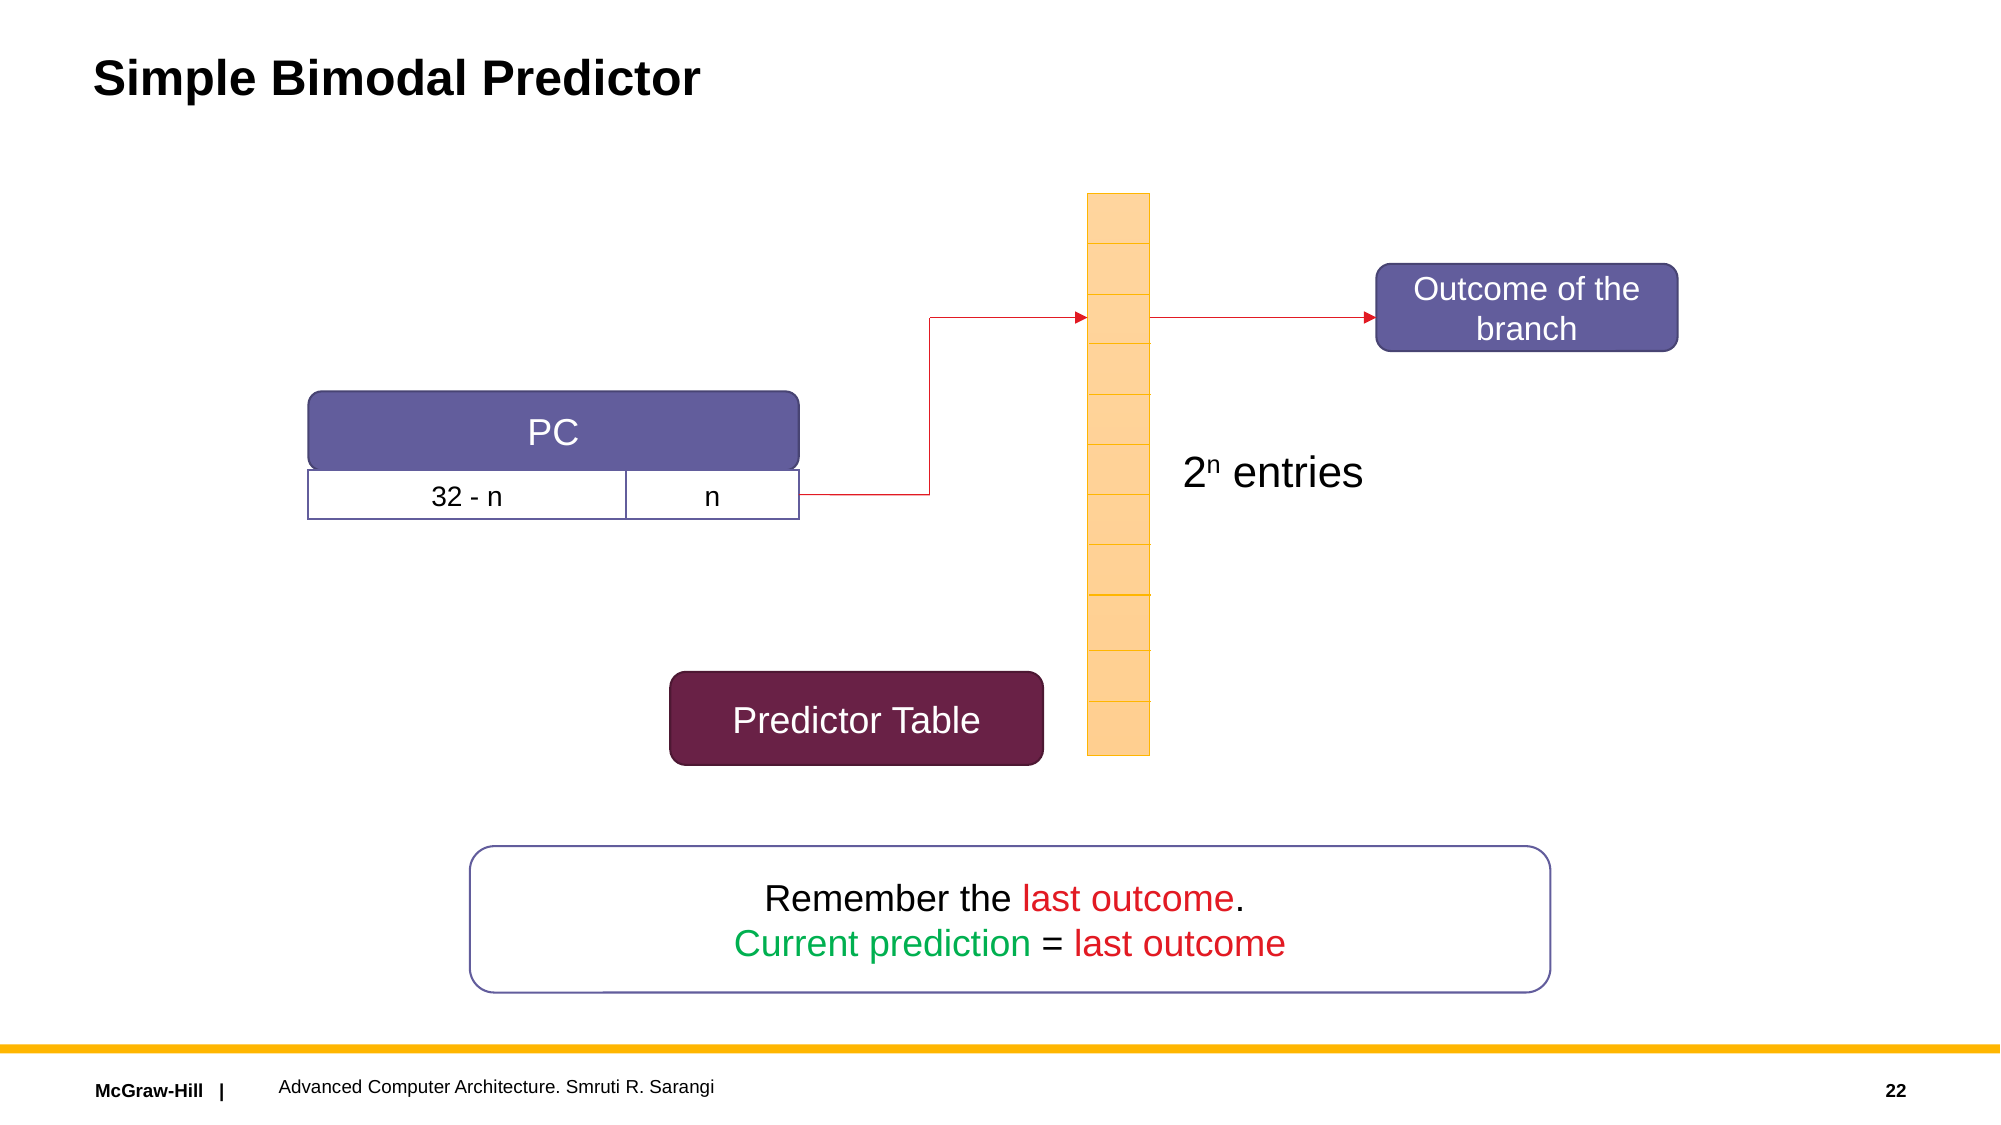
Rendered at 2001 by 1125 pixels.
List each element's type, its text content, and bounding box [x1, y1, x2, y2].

text_box n [625, 469, 800, 520]
text_box [1087, 495, 1150, 756]
text_box [1087, 193, 1150, 243]
text_box Outcome of the branch [1375, 262, 1679, 353]
text_box 32 - n [307, 469, 625, 520]
text_box Remember the last outcome. Current prediction = last outcome [468, 845, 1552, 994]
text_box Predictor Table [669, 670, 1045, 766]
text_box [1087, 244, 1150, 294]
footer Advanced Computer Architecture. Smruti R. Sarangi [263, 1067, 1464, 1105]
text_box [1087, 295, 1150, 444]
slide_number 22 [1711, 1071, 1922, 1109]
text_box PC [307, 390, 800, 469]
title Simple Bimodal Predictor [78, 45, 1578, 180]
text_box 2n entries [1167, 436, 1380, 504]
text_box [1087, 445, 1150, 494]
